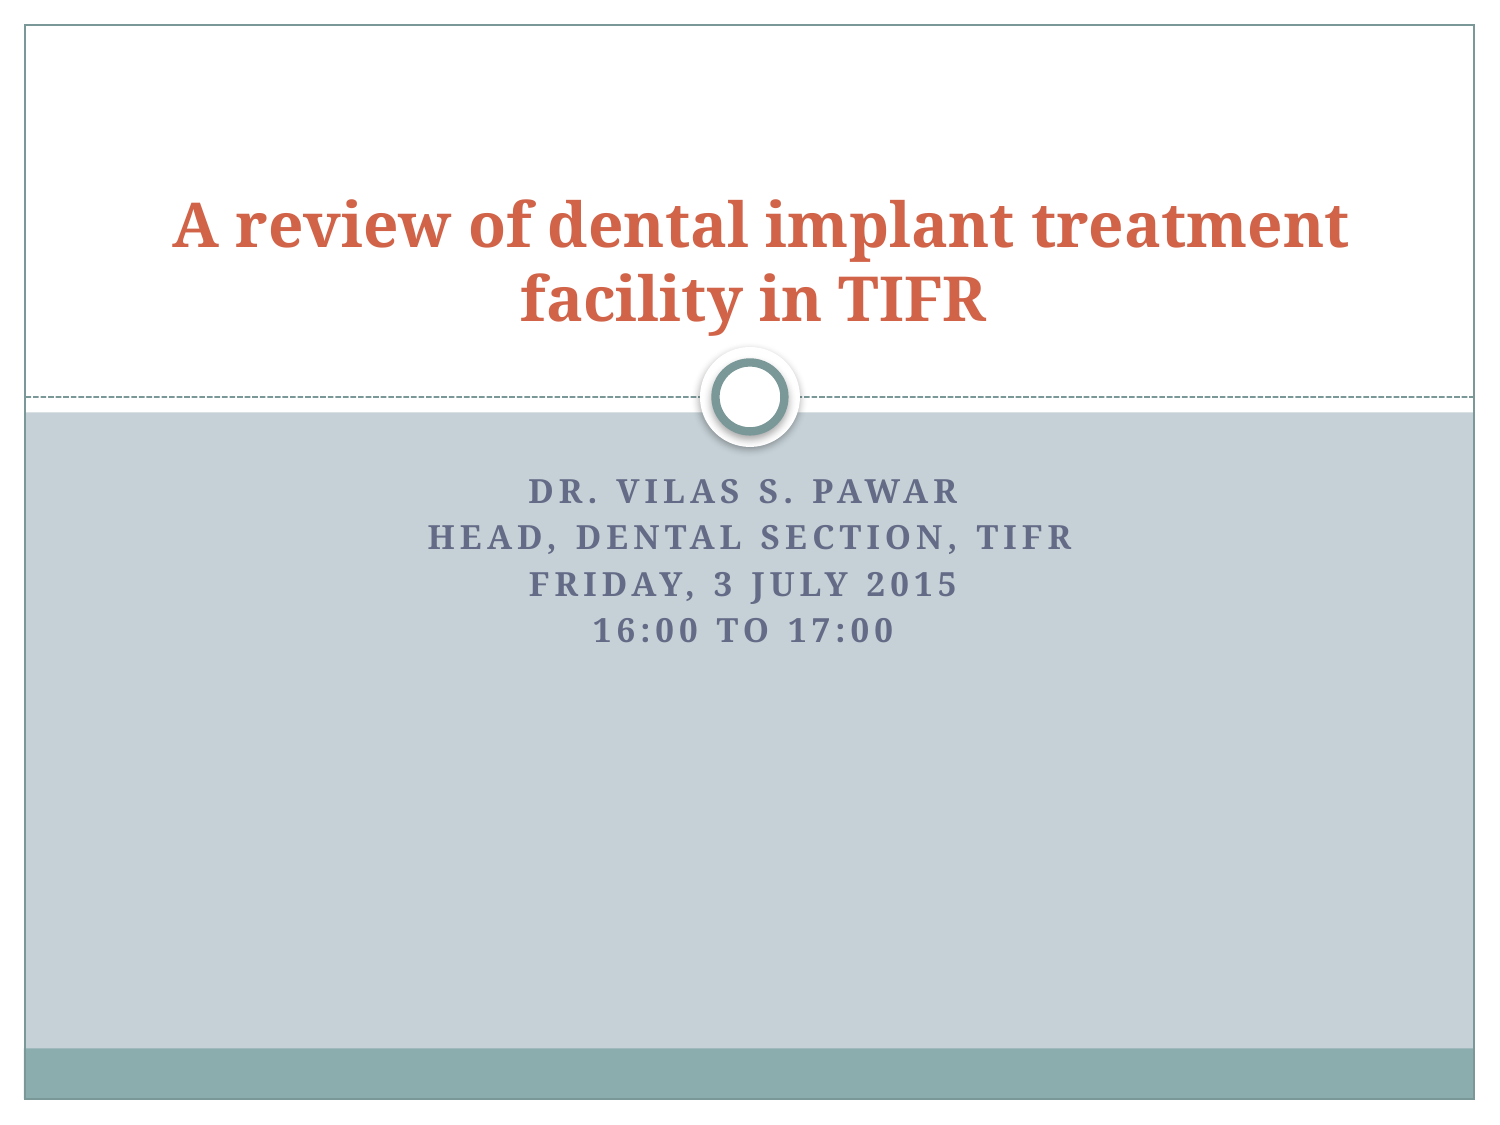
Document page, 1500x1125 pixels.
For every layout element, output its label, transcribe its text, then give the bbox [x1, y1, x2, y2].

subtitle Dr. Vilas S. Pawar Head, Dental section, TIFR Friday, 3 July 2015 16:00 to 17:00 [225, 462, 1275, 750]
title A review of dental implant treatment facility in TIFR [125, 174, 1400, 417]
